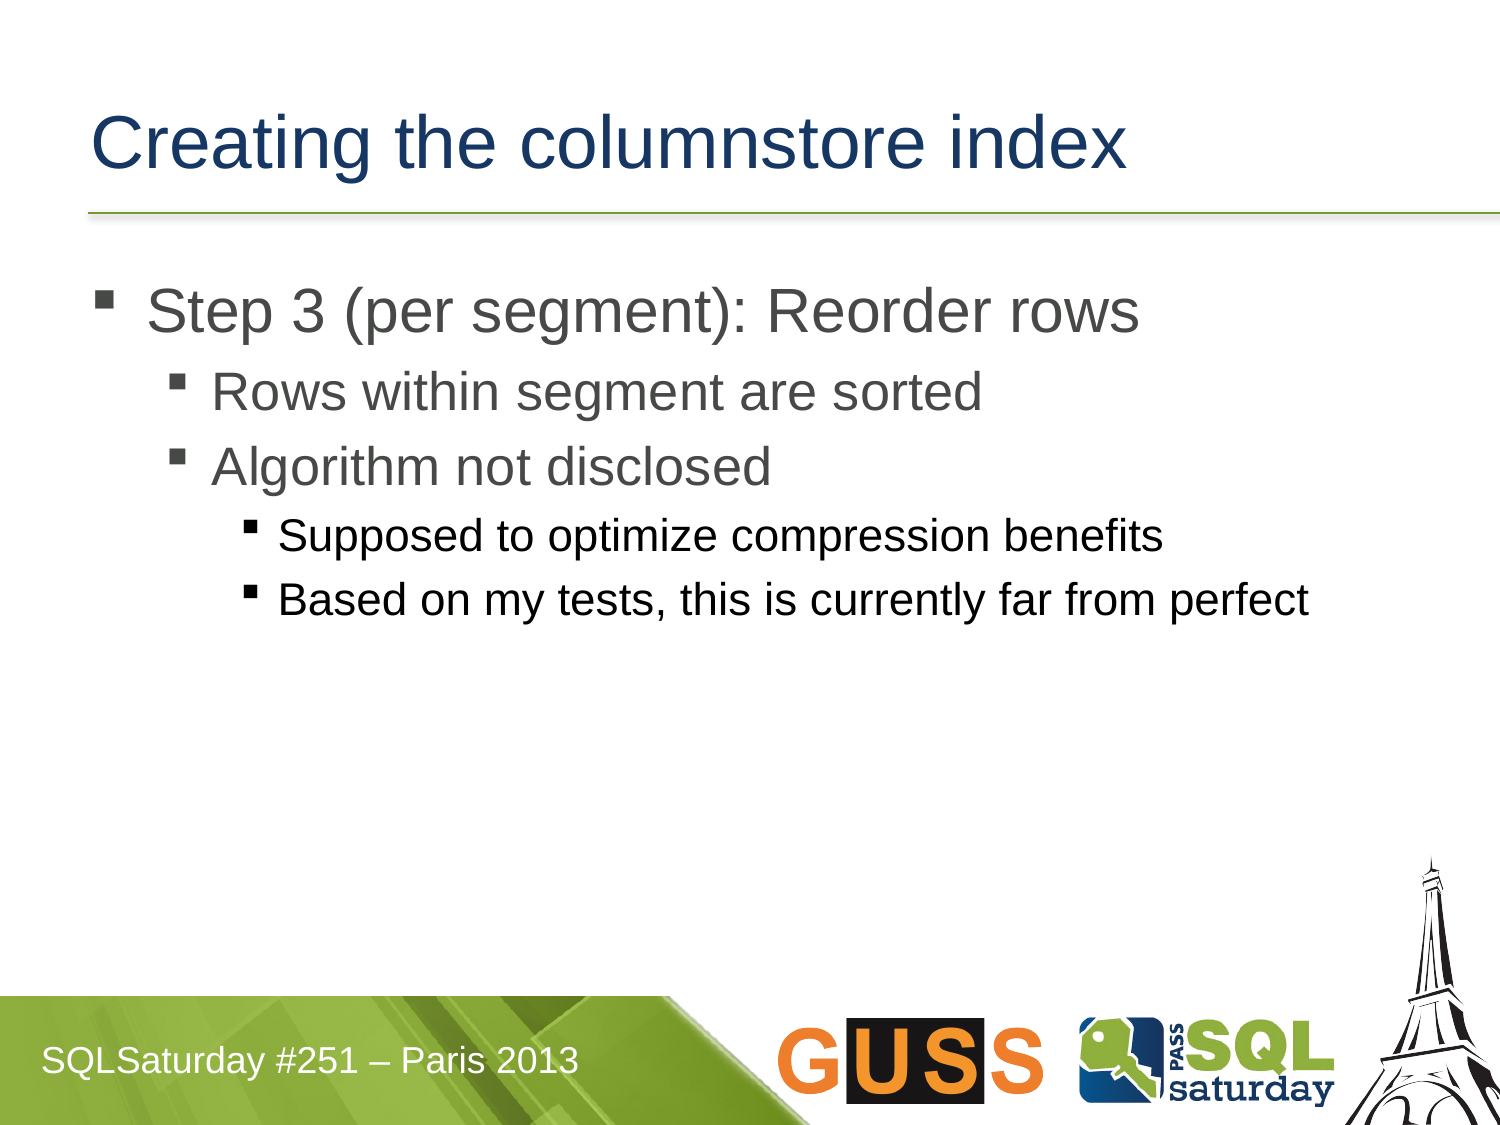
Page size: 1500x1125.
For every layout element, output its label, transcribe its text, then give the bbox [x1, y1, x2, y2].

list Step 3 (per segment): Reorder rows Rows within segment are sorted Algorithm not disclosed Supposed to optimize compression benefits Based on my tests, this is currently far from perfect [75, 262, 1425, 1005]
picture [0, 854, 1500, 1125]
title Creating the columnstore index [75, 45, 1425, 233]
